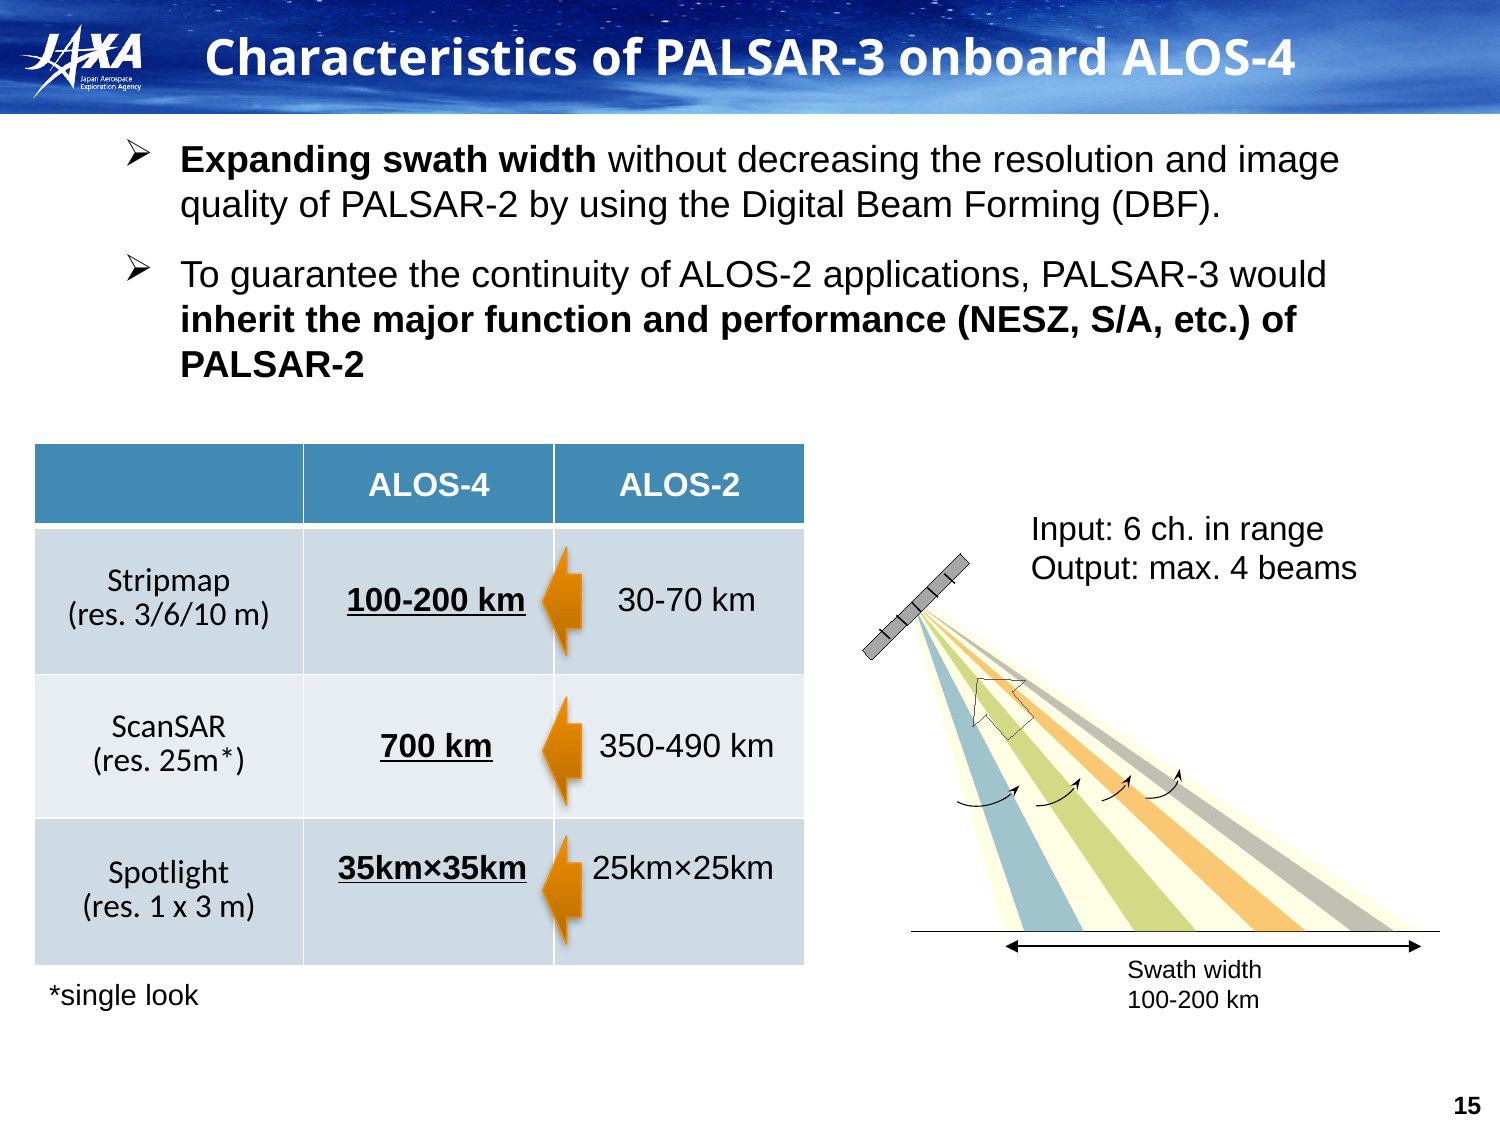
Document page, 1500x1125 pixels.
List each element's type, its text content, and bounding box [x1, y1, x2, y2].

text_box [542, 836, 582, 945]
text_box Expanding swath width without decreasing the resolution and image quality of PALSAR-2 by using the Digital Beam Forming (DBF). To guarantee the continuity of ALOS-2 applications, PALSAR-3 would inherit the major function and performance (NESZ, S/A, etc.) of PALSAR-2 [109, 127, 1440, 393]
table_header ALOS-2 [555, 444, 804, 523]
table_cell 700 km [304, 675, 553, 817]
text_box [542, 697, 582, 806]
table_cell Stripmap (res. 3/6/10 m) [35, 529, 303, 674]
table_header ALOS-4 [304, 444, 553, 523]
text_box Input: 6 ch. in range Output: max. 4 beams [1016, 499, 1440, 572]
table_cell Spotlight (res. 1 x 3 m) [35, 819, 303, 965]
table_cell 350-490 km [555, 675, 804, 817]
table_cell 35km×35km [304, 819, 553, 965]
table_cell 25km×25km [555, 819, 804, 965]
table_cell 30-70 km [555, 529, 804, 674]
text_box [847, 573, 1491, 1020]
table_cell 100-200 km [304, 529, 553, 674]
text_box [542, 547, 582, 656]
text_box *single look [34, 968, 327, 1019]
title Characteristics of PALSAR-3 onboard ALOS-4 [64, 4, 1436, 106]
table_cell ScanSAR (res. 25m*) [35, 675, 303, 817]
slide_number 14 [1415, 1082, 1497, 1125]
table_header [35, 444, 303, 523]
picture [0, 0, 1500, 114]
